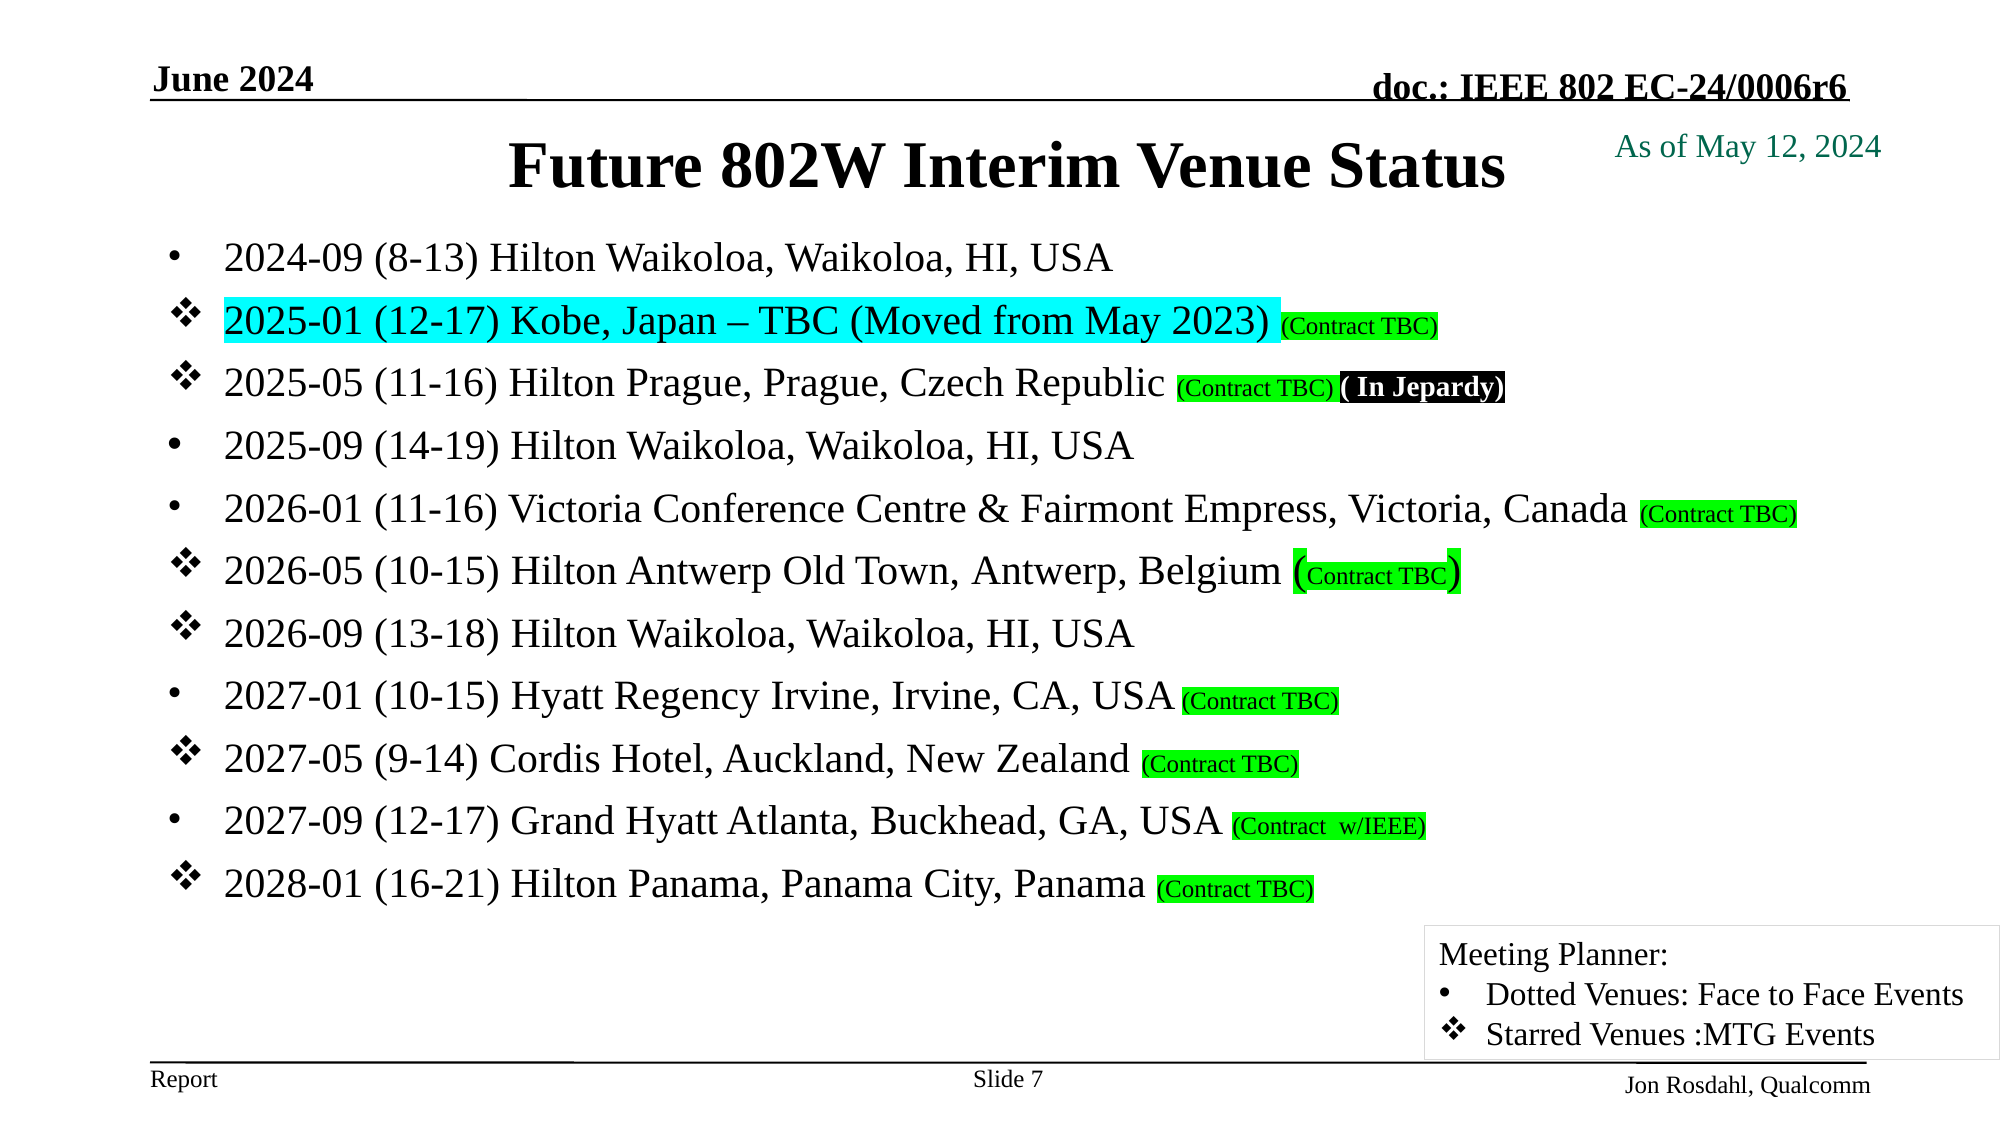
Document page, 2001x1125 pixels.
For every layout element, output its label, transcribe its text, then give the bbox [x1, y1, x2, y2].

footer Jon Rosdahl, Qualcomm [1174, 1068, 1872, 1099]
text_box Meeting Planner: Dotted Venues: Face to Face Events Starred Venues :MTG Events [1424, 925, 2000, 1060]
title Future 802W Interim Venue Status [414, 117, 1603, 205]
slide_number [152, 54, 563, 100]
list 2024-09 (8-13) Hilton Waikoloa, Waikoloa, HI, USA 2025-01 (12-17) Kobe, Japan – TBC (Moved from May 2023) (Contract TBC) 2025-05 (11-16) Hilton Prague, Prague, Czech Republic (Contract TBC) ( In Jepardy) 2025-09 (14-19) Hilton Waikoloa, Waikoloa, HI, USA 2026-01 (11-16) Victoria Conference Centre & Fairmont Empress, Victoria, Canada (Contract TBC) 2026-05 (10-15) Hilton Antwerp Old Town, Antwerp, Belgium (Contract TBC) 2026-09 (13-18) Hilton Waikoloa, Waikoloa, HI, USA 2027-01 (10-15) Hyatt Regency Irvine, Irvine, CA, USA (Contract TBC) 2027-05 (9-14) Cordis Hotel, Auckland, New Zealand (Contract TBC) 2027-09 (12-17) Grand Hyatt Atlanta, Buckhead, GA, USA (Contract w/IEEE) 2028-01 (16-21) Hilton Panama, Panama City, Panama (Contract TBC) [152, 222, 1959, 1048]
slide_number Slide 7 [950, 1061, 1067, 1123]
text_box As of May 12, 2024 [1599, 116, 1900, 171]
